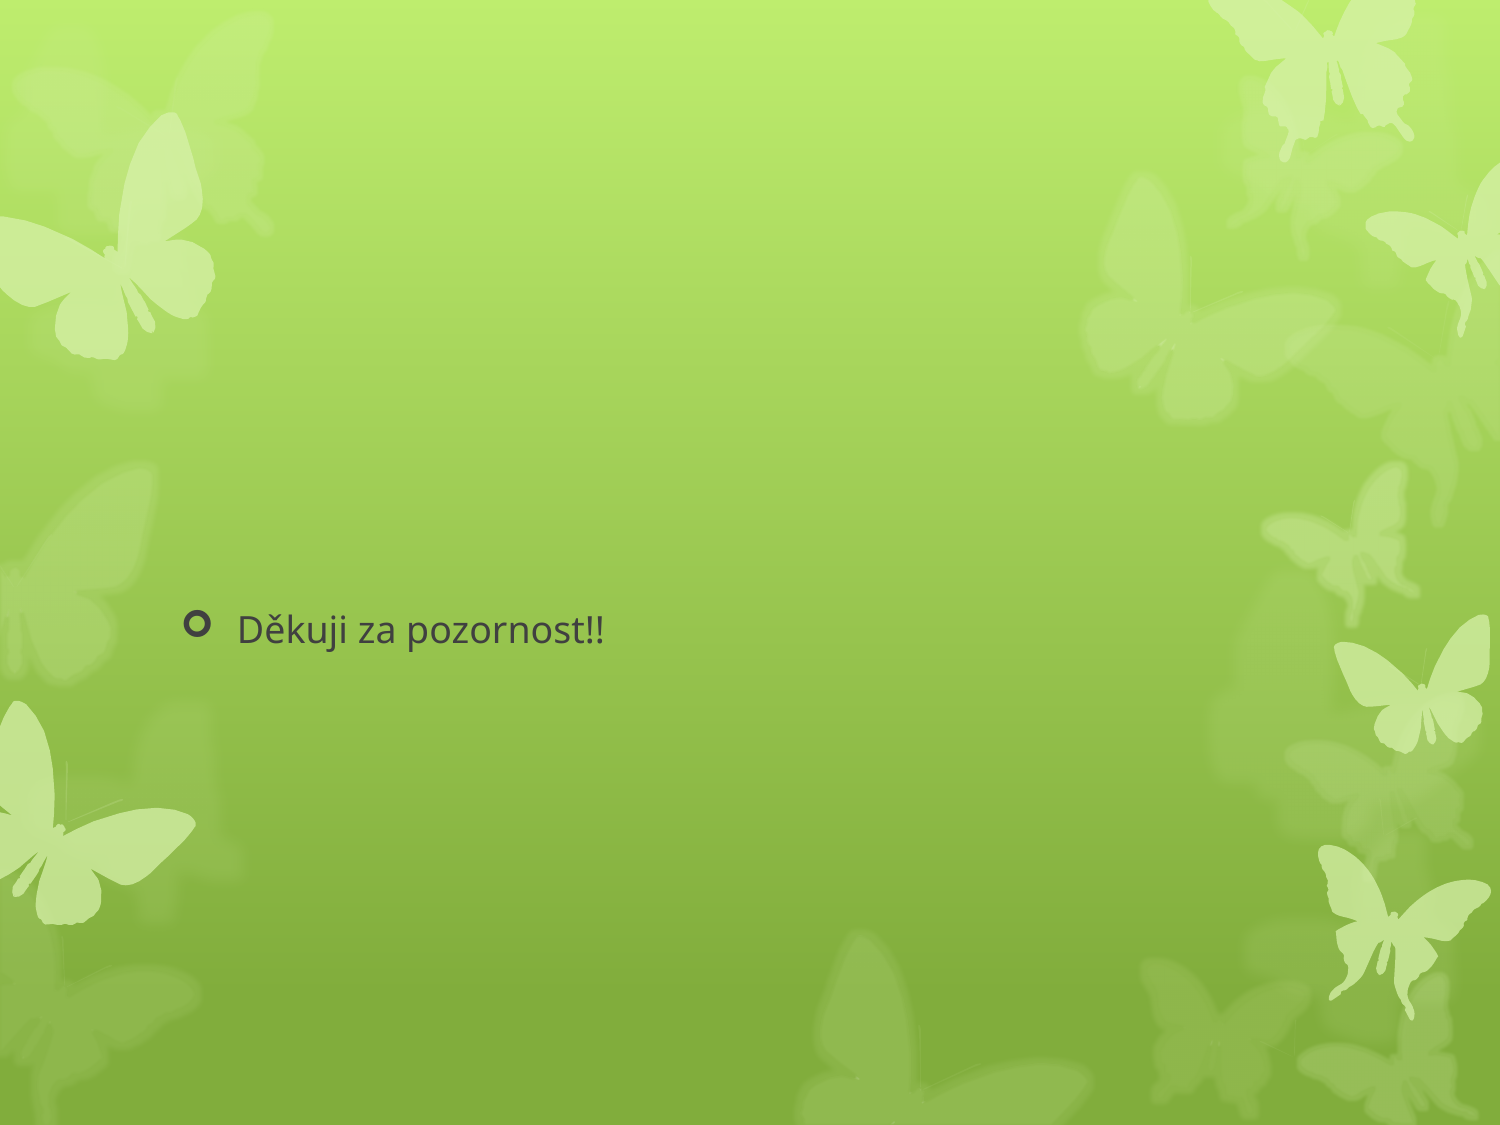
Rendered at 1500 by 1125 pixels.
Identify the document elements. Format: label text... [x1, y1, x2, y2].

list Děkuji za pozornost!! [165, 296, 1335, 962]
